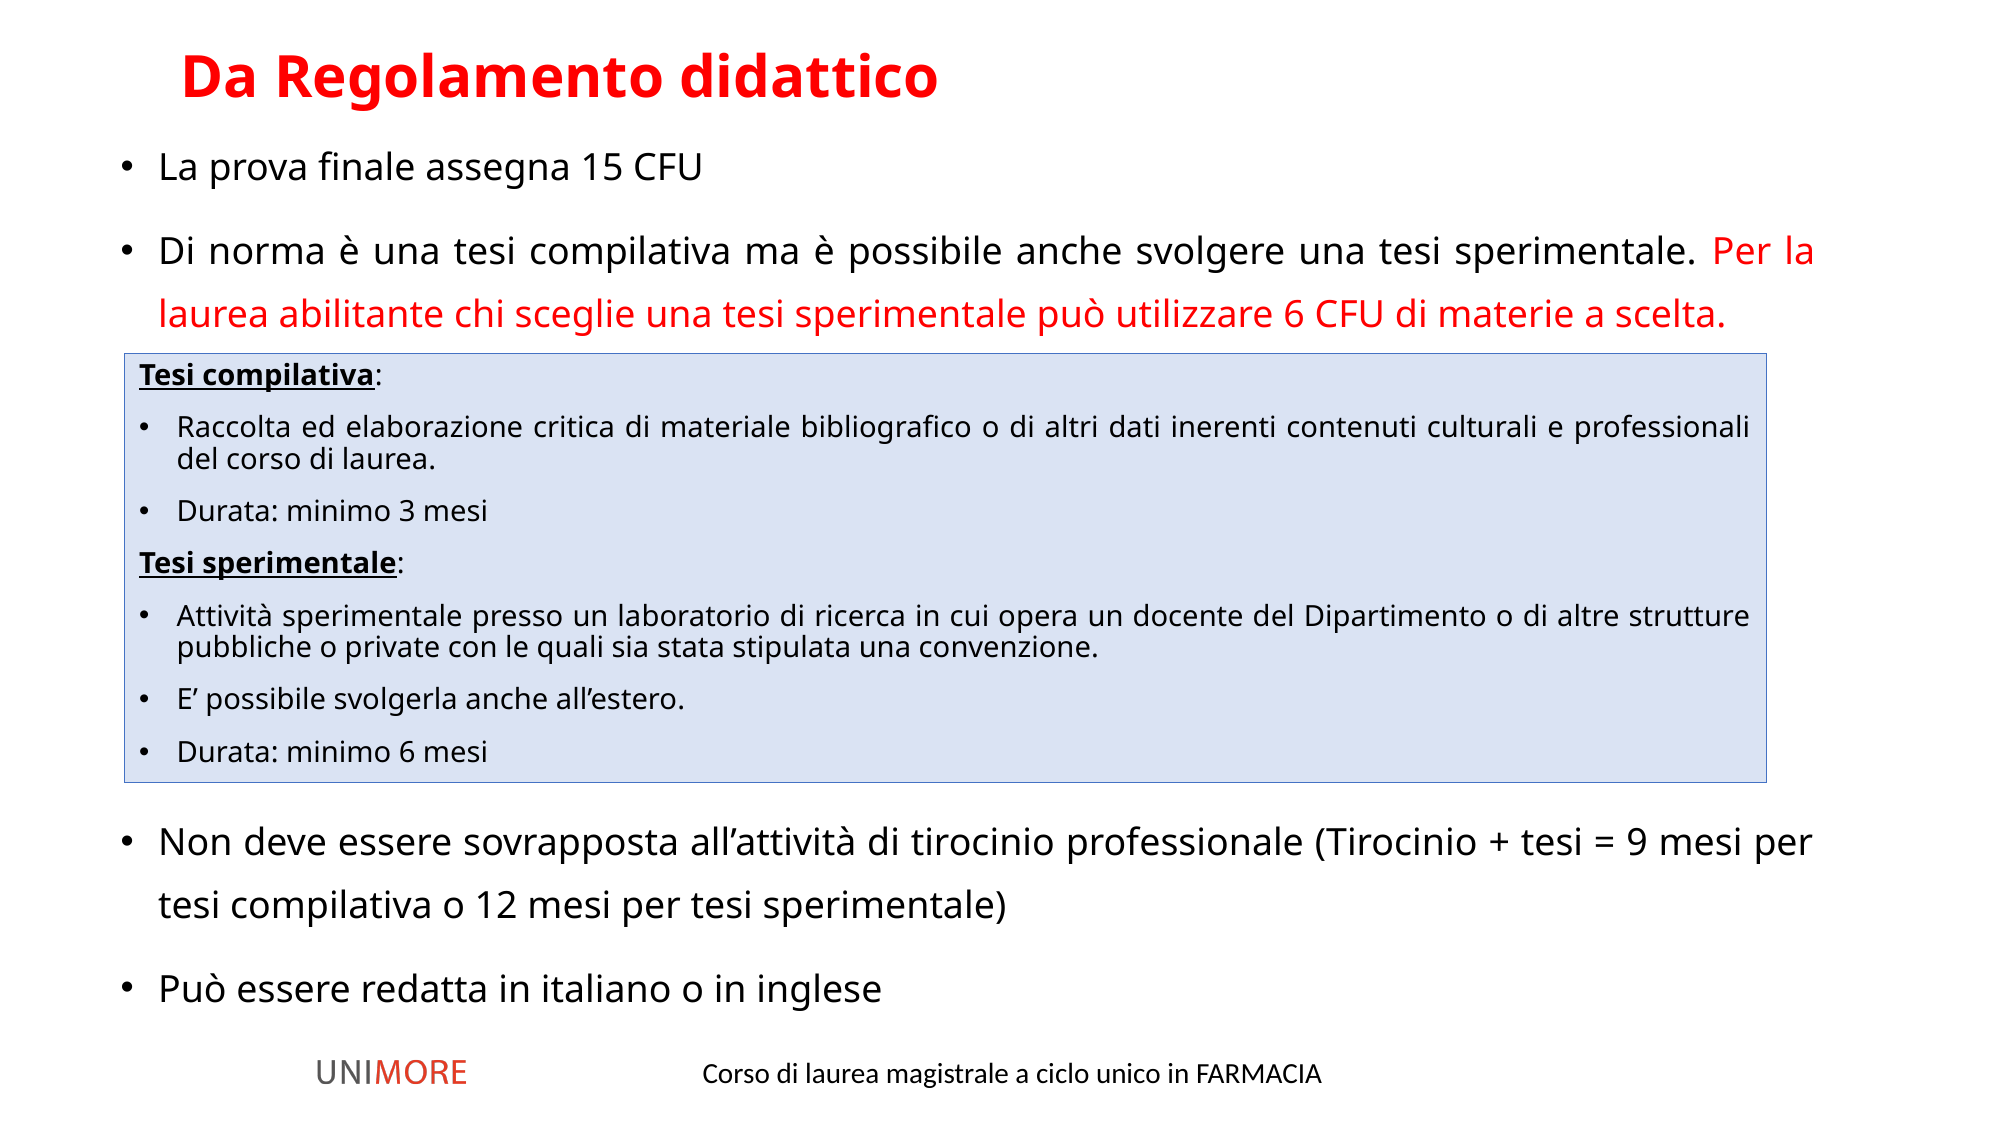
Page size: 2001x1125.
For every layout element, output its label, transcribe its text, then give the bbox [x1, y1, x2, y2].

text_box Corso di laurea magistrale a ciclo unico in FARMACIA [687, 1047, 1582, 1097]
text_box Tesi compilativa: Raccolta ed elaborazione critica di materiale bibliografico o di altri dati inerenti contenuti culturali e professionali del corso di laurea. Durata: minimo 3 mesi Tesi sperimentale: Attività sperimentale presso un laboratorio di ricerca in cui opera un docente del Dipartimento o di altre strutture pubbliche o private con le quali sia stata stipulata una convenzione. E’ possibile svolgerla anche all’estero. Durata: minimo 6 mesi [124, 353, 1767, 783]
text_box Da Regolamento didattico [165, 32, 956, 117]
picture [314, 1058, 469, 1087]
text_box La prova finale assegna 15 CFU Di norma è una tesi compilativa ma è possibile anche svolgere una tesi sperimentale. Per la laurea abilitante chi sceglie una tesi sperimentale può utilizzare 6 CFU di materie a scelta. Non deve essere sovrapposta all’attività di tirocinio professionale (Tirocinio + tesi = 9 mesi per tesi compilativa o 12 mesi per tesi sperimentale) Può essere redatta in italiano o in inglese [105, 117, 1830, 823]
